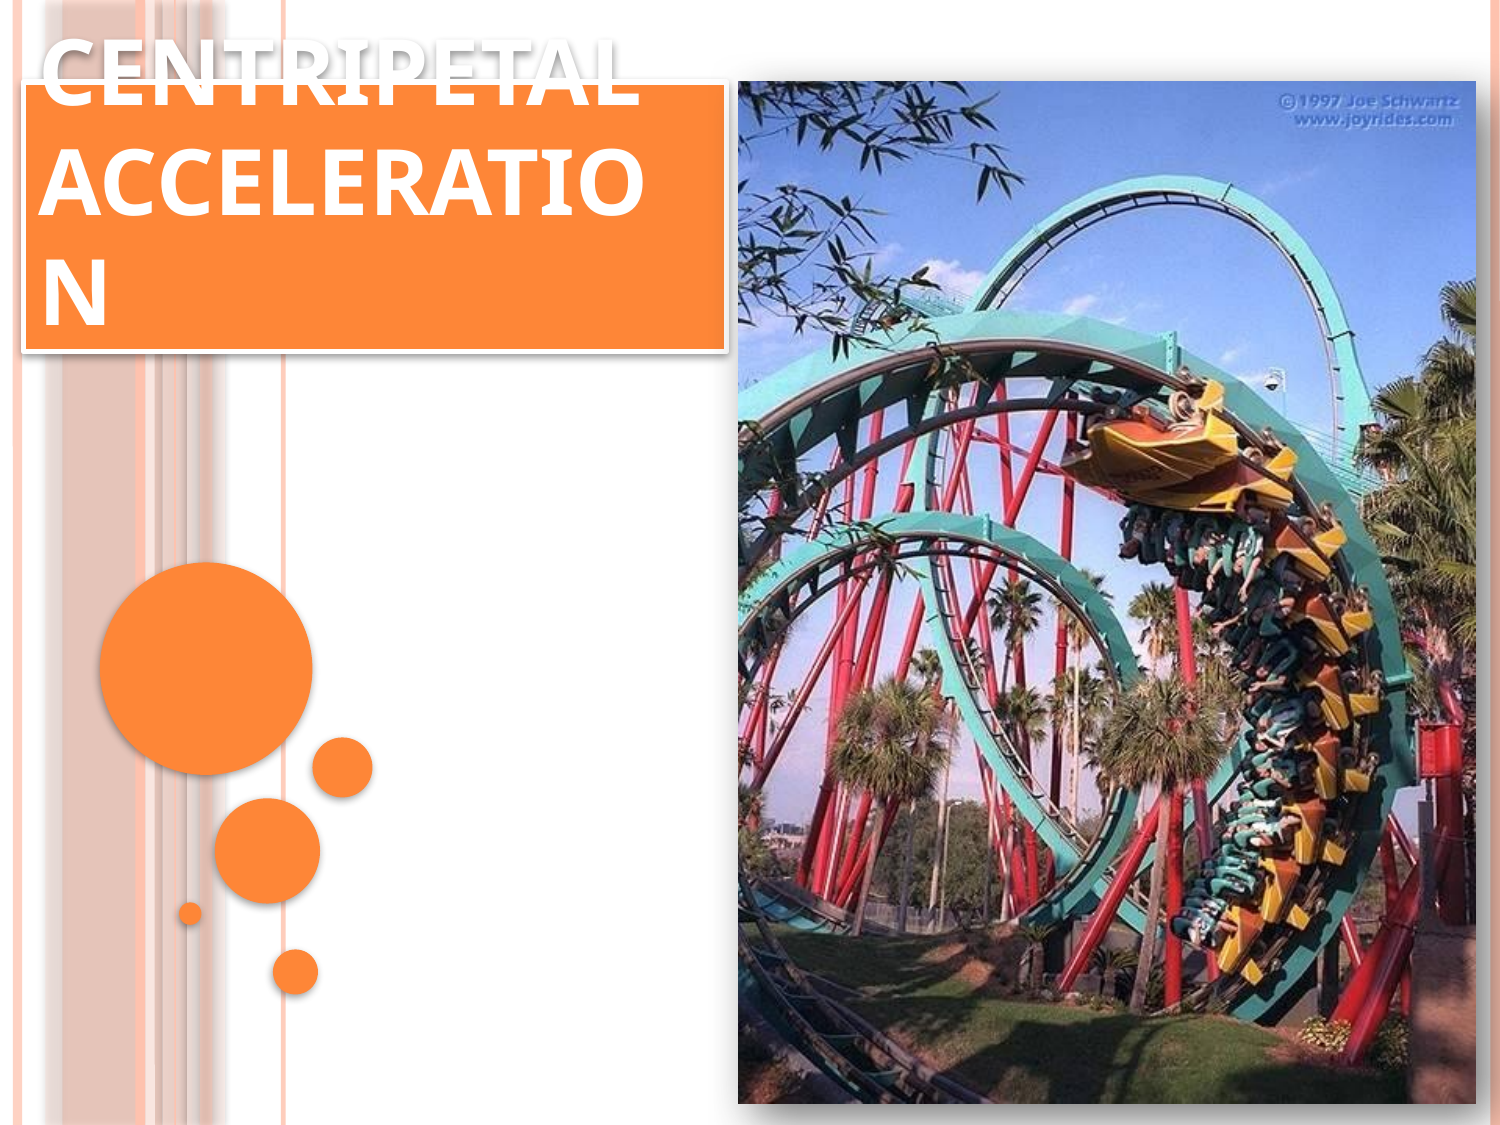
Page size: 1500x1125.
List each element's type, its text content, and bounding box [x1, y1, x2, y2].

picture [737, 81, 1477, 1105]
title Centripetal Acceleration [21, 79, 729, 354]
